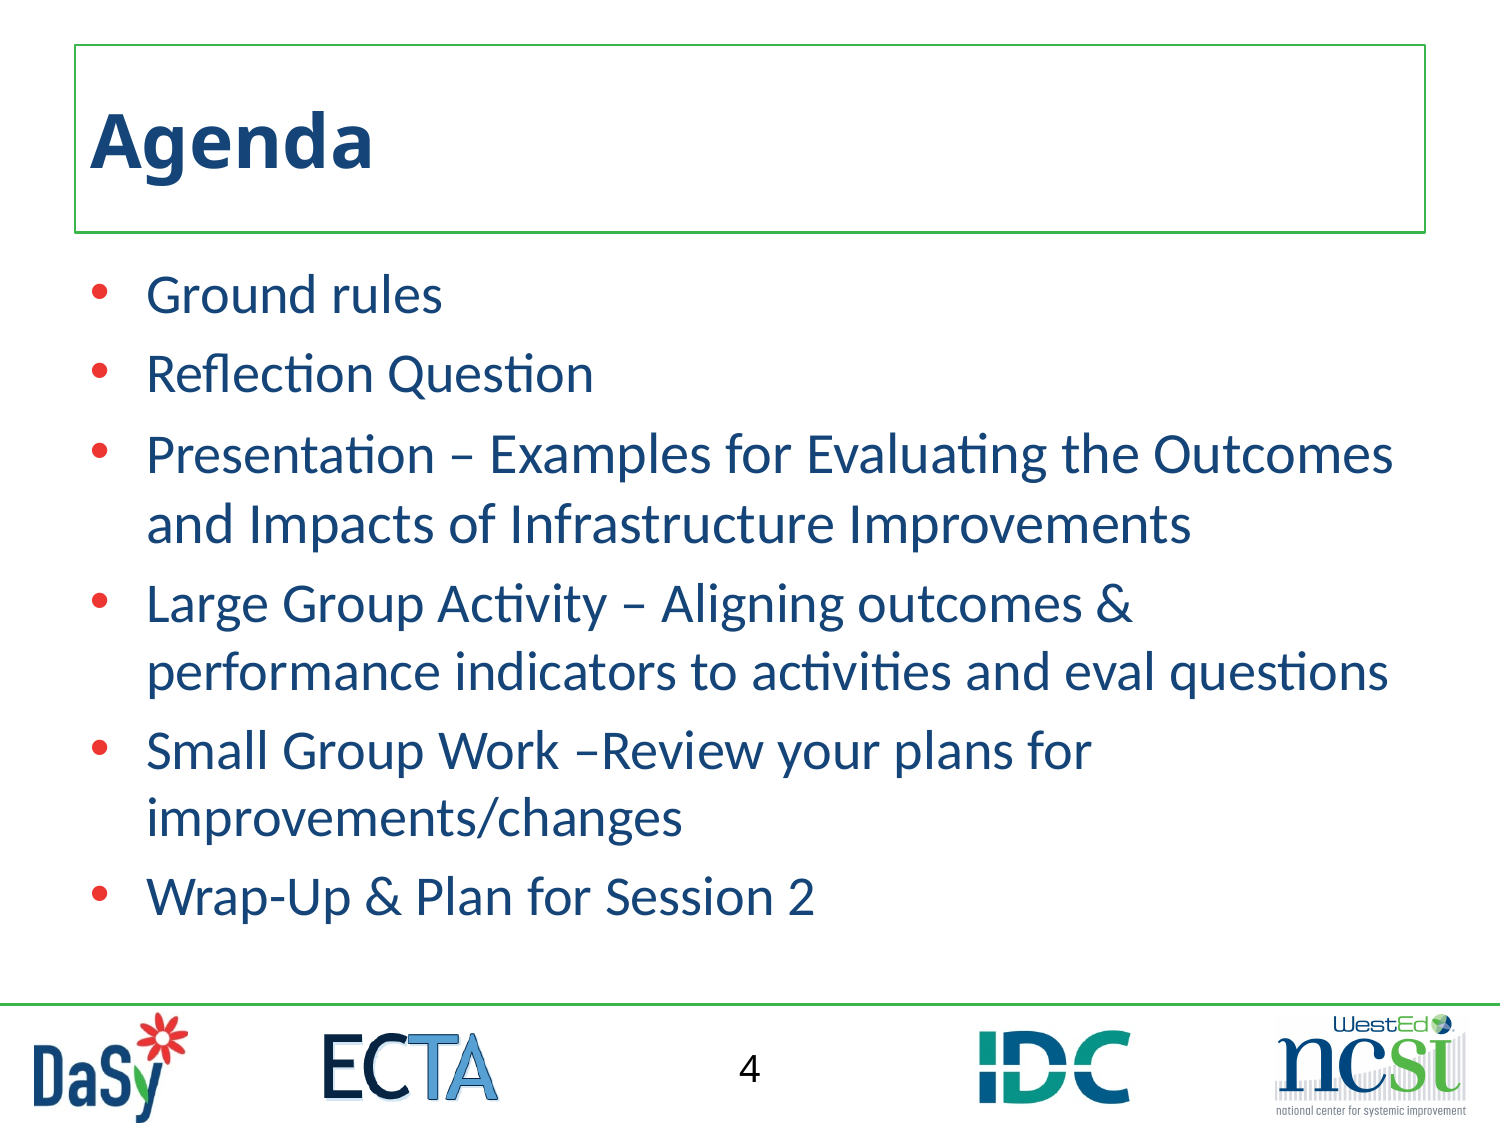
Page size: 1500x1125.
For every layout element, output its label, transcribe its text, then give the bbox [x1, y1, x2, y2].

title Agenda [74, 44, 1426, 234]
list Ground rules Reflection Question Presentation – Examples for Evaluating the Outcomes and Impacts of Infrastructure Improvements Large Group Activity – Aligning outcomes & performance indicators to activities and eval questions Small Group Work –Review your plans for improvements/changes Wrap-Up & Plan for Session 2 [75, 249, 1425, 975]
picture [1275, 1014, 1469, 1117]
picture [34, 1012, 188, 1123]
picture [973, 1026, 1138, 1109]
picture [324, 1033, 500, 1102]
slide_number 4 [575, 1038, 925, 1098]
